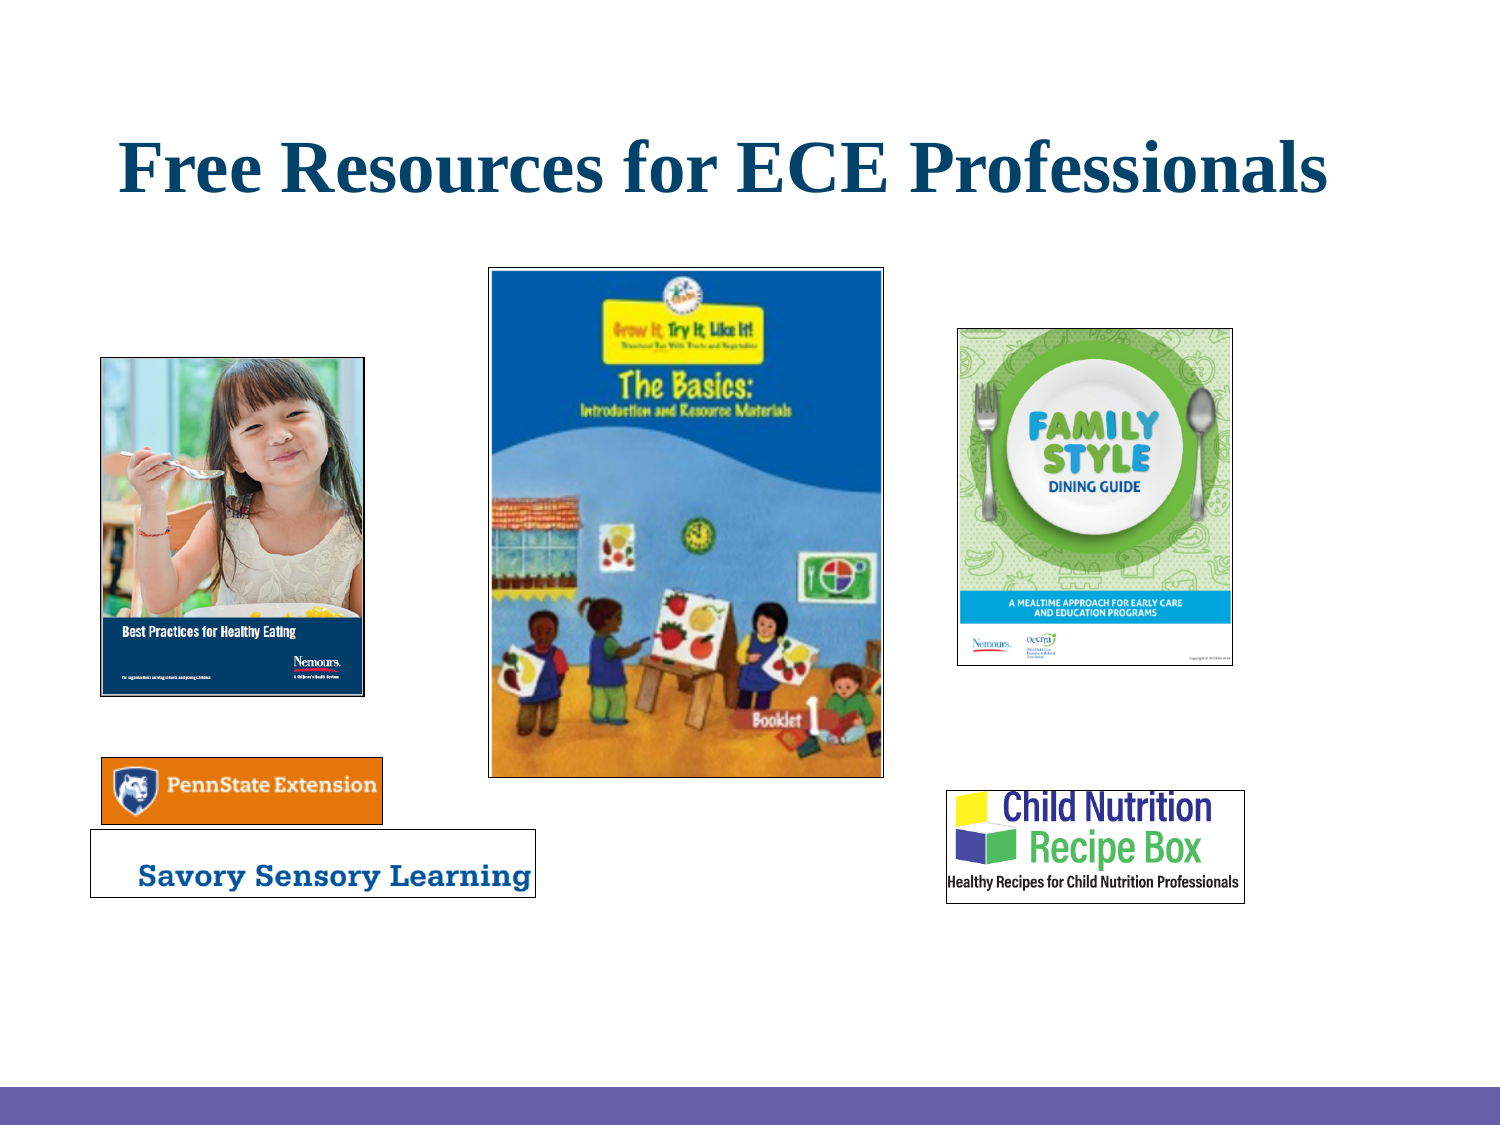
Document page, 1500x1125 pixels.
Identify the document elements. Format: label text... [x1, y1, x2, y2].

picture [90, 829, 536, 898]
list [488, 267, 884, 778]
picture [957, 328, 1233, 666]
title Free Resources for ECE Professionals [103, 59, 1397, 278]
picture [101, 757, 383, 825]
picture [101, 358, 364, 696]
picture [945, 790, 1245, 904]
